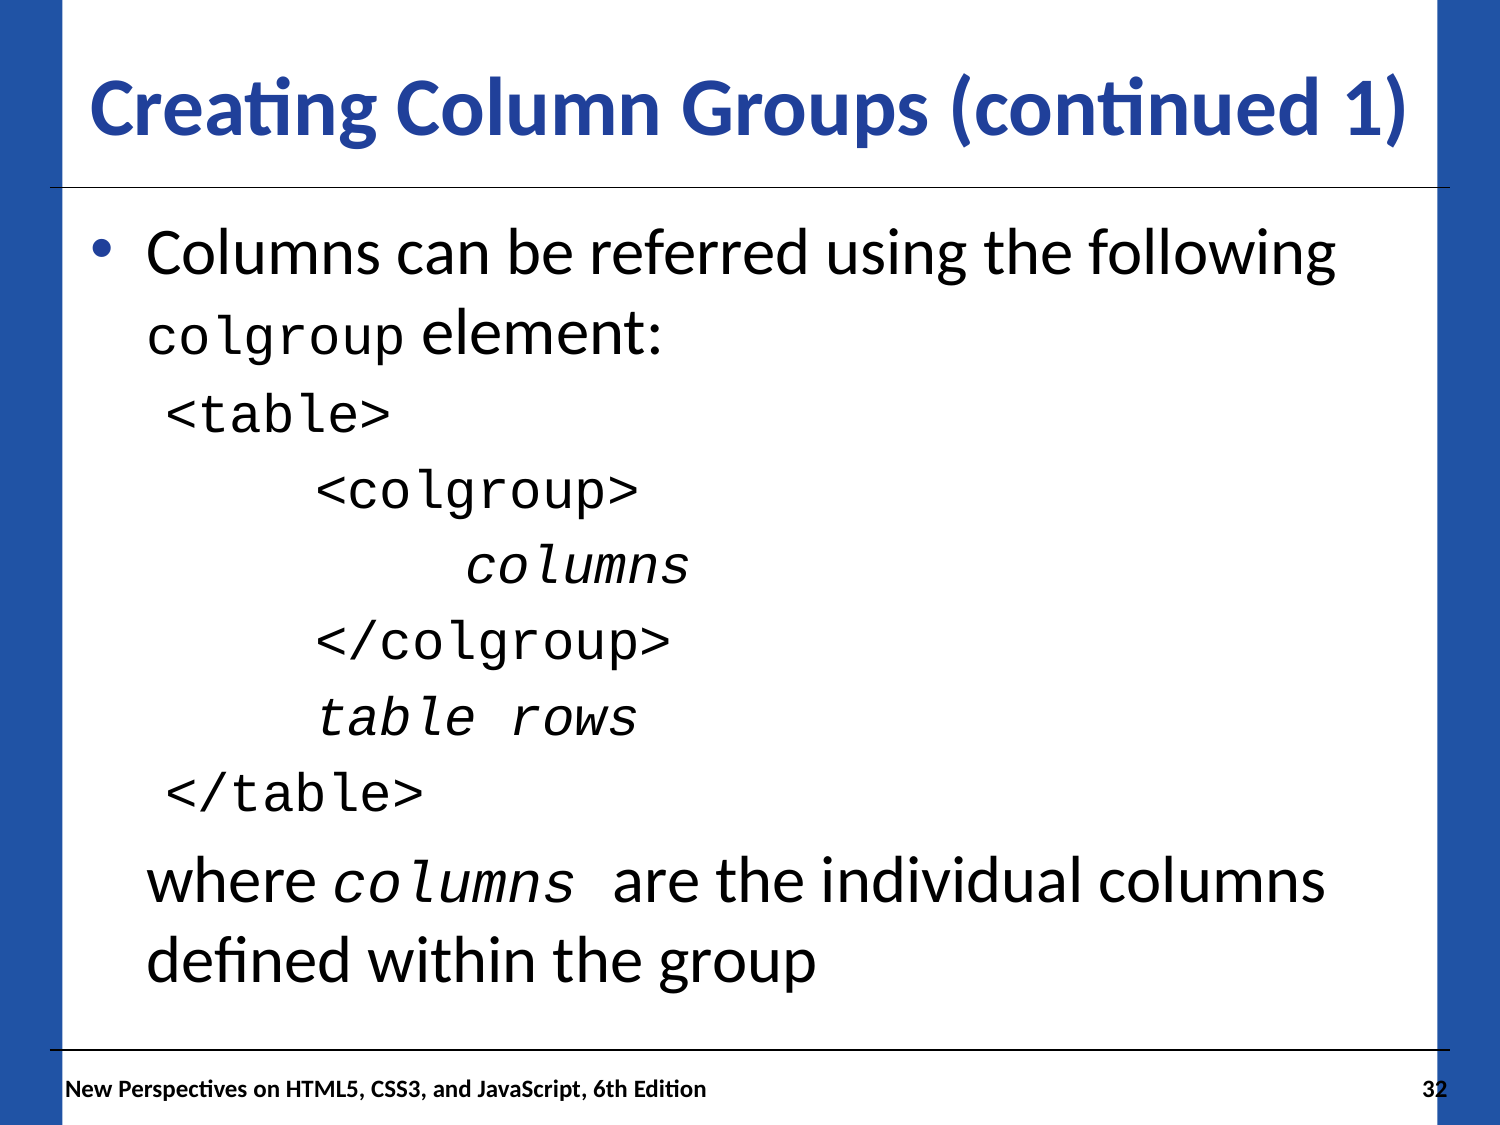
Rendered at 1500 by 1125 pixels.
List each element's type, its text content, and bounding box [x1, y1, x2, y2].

title Creating Column Groups (continued 1) [74, 24, 1438, 181]
footer New Perspectives on HTML5, CSS3, and JavaScript, 6th Edition [50, 1050, 1400, 1125]
list Columns can be referred using the following colgroup element: <table> <colgroup> columns </colgroup> table rows </table> where columns are the individual columns defined within the group [74, 199, 1438, 1006]
slide_number 32 [1400, 1050, 1463, 1125]
